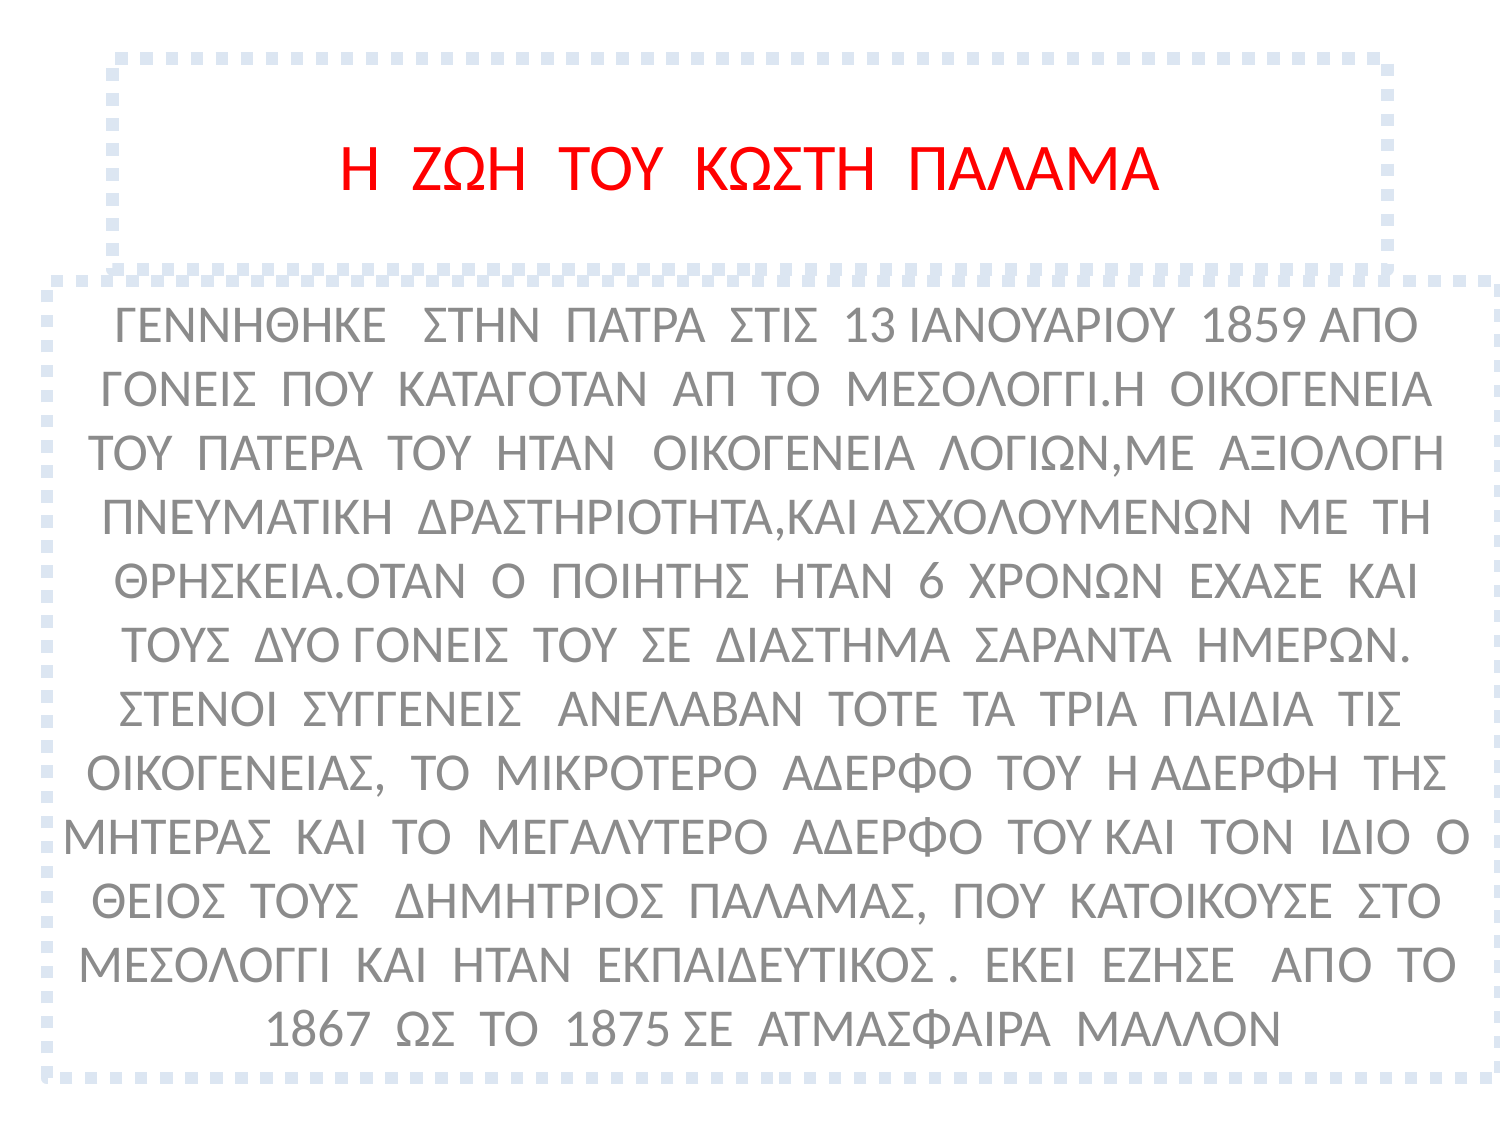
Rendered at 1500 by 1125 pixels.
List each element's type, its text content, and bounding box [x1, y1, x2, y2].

subtitle ΓΕΝΝΗΘΗΚΕ ΣΤΗΝ ΠΑΤΡΑ ΣΤΙΣ 13 ΙΑΝΟΥΑΡΙΟΥ 1859 ΑΠΟ ΓΟΝΕΙΣ ΠΟΥ ΚΑΤΑΓΟΤΑΝ ΑΠ ΤΟ ΜΕΣΟΛΟΓΓΙ.Η ΟΙΚΟΓΕΝΕΙΑ ΤΟΥ ΠΑΤΕΡΑ ΤΟΥ ΗΤΑΝ ΟΙΚΟΓΕΝΕΙΑ ΛΟΓΙΩΝ,ΜΕ ΑΞΙΟΛΟΓΗ ΠΝΕΥΜΑΤΙΚΗ ΔΡΑΣΤΗΡΙΟΤΗΤΑ,ΚΑΙ ΑΣΧΟΛΟΥΜΕΝΩΝ ΜΕ ΤΗ ΘΡΗΣΚΕΙΑ.ΟΤΑΝ Ο ΠΟΙΗΤΗΣ ΗΤΑΝ 6 ΧΡΟΝΩΝ ΕΧΑΣΕ ΚΑΙ ΤΟΥΣ ΔΥΟ ΓΟΝΕΙΣ ΤΟΥ ΣΕ ΔΙΑΣΤΗΜΑ ΣΑΡΑΝΤΑ ΗΜΕΡΩΝ. ΣΤΕΝΟΙ ΣΥΓΓΕΝΕΙΣ ΑΝΕΛΑΒΑΝ ΤΟΤΕ ΤΑ ΤΡΙΑ ΠΑΙΔΙΑ ΤΙΣ ΟΙΚΟΓΕΝΕΙΑΣ, ΤΟ ΜΙΚΡΟΤΕΡΟ ΑΔΕΡΦΟ ΤΟΥ Η ΑΔΕΡΦΗ ΤΗΣ ΜΗΤΕΡΑΣ ΚΑΙ ΤΟ ΜΕΓΑΛΥΤΕΡΟ ΑΔΕΡΦΟ ΤΟΥ ΚΑΙ ΤΟΝ ΙΔΙΟ Ο ΘΕΙΟΣ ΤΟΥΣ ΔΗΜΗΤΡΙΟΣ ΠΑΛΑΜΑΣ, ΠΟΥ ΚΑΤΟΙΚΟΥΣΕ ΣΤΟ ΜΕΣΟΛΟΓΓΙ ΚΑΙ ΗΤΑΝ ΕΚΠΑΙΔΕΥΤΙΚΟΣ . ΕΚΕΙ ΕΖΗΣΕ ΑΠΌ ΤΟ 1867 ΩΣ ΤΟ 1875 ΣΕ ΑΤΜΑΣΦΑΙΡΑ ΜΑΛΛΟΝ [46, 281, 1500, 1079]
title Η ΖΩΗ ΤΟΥ ΚΩΣΤΗ ΠΑΛΑΜΑ [112, 58, 1388, 270]
